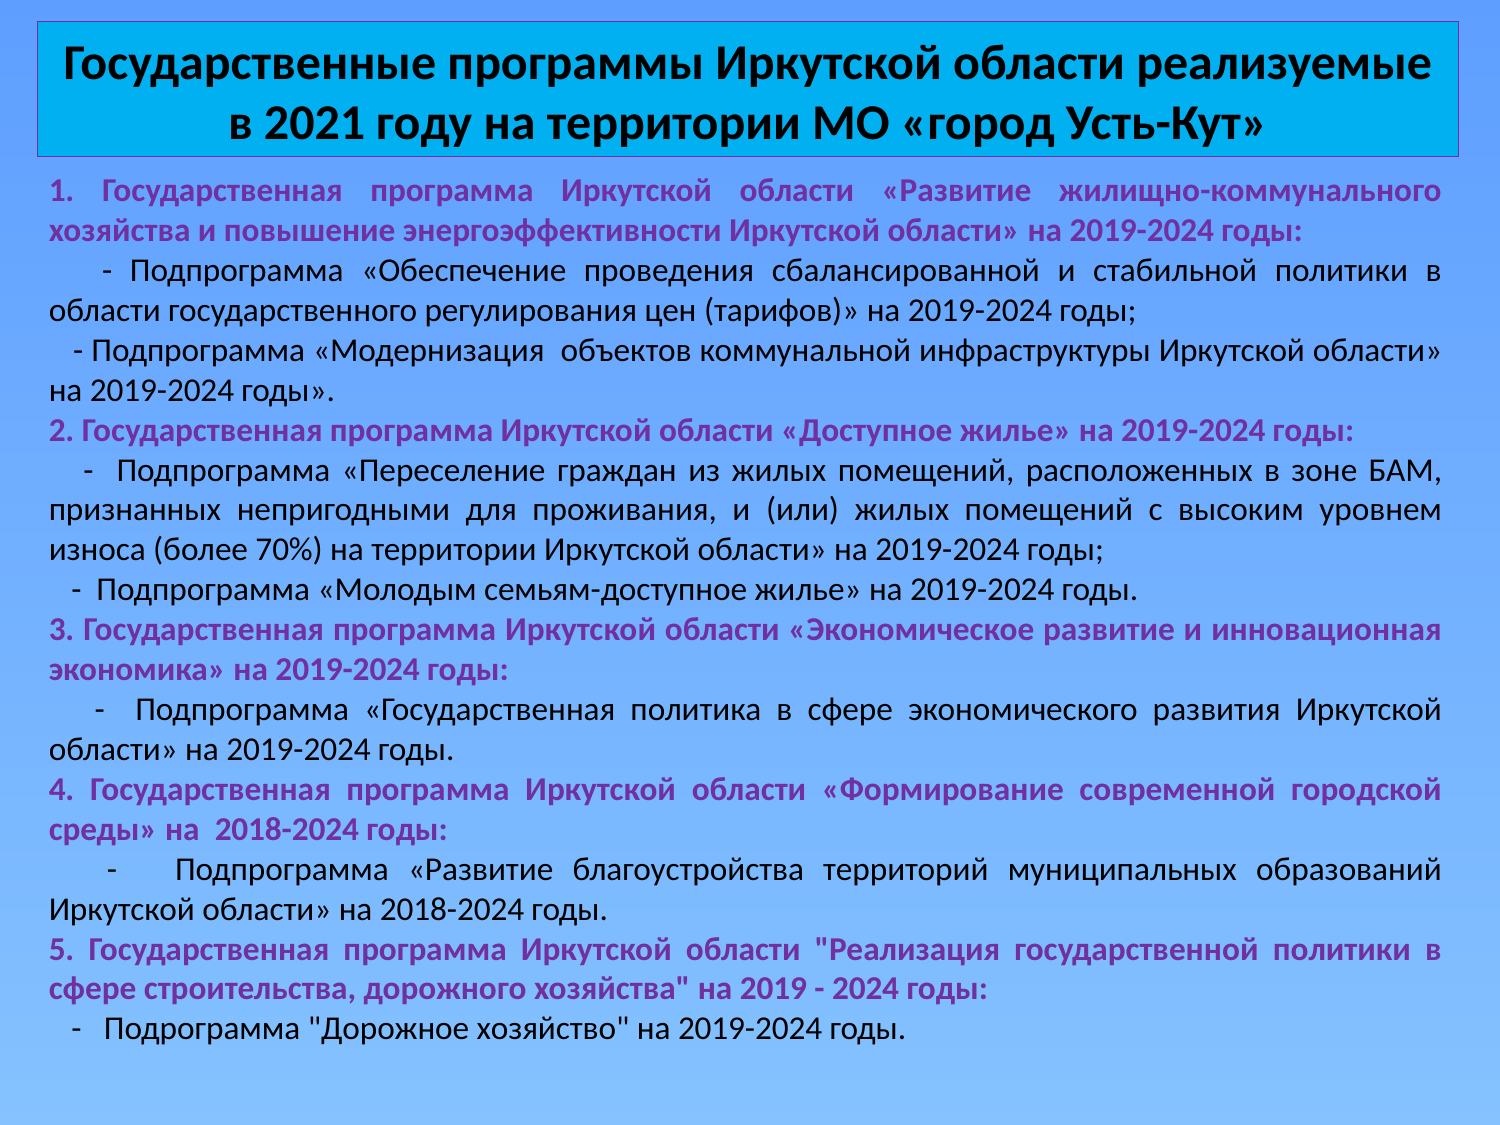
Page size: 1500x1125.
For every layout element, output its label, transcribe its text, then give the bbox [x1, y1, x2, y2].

text_box 1. Государственная программа Иркутской области «Развитие жилищно-коммунального хозяйства и повышение энергоэффективности Иркутской области» на 2019-2024 годы: - Подпрограмма «Обеспечение проведения сбалансированной и стабильной политики в области государственного регулирования цен (тарифов)» на 2019-2024 годы; - Подпрограмма «Модернизация объектов коммунальной инфраструктуры Иркутской области» на 2019-2024 годы». 2. Государственная программа Иркутской области «Доступное жилье» на 2019-2024 годы: - Подпрограмма «Переселение граждан из жилых помещений, расположенных в зоне БАМ, признанных непригодными для проживания, и (или) жилых помещений с высоким уровнем износа (более 70%) на территории Иркутской области» на 2019-2024 годы; - Подпрограмма «Молодым семьям-доступное жилье» на 2019-2024 годы. 3. Государственная программа Иркутской области «Экономическое развитие и инновационная экономика» на 2019-2024 годы: - Подпрограмма «Государственная политика в сфере экономического развития Иркутской области» на 2019-2024 годы. 4. Государственная программа Иркутской области «Формирование современной городской среды» на 2018-2024 годы: - Подпрограмма «Развитие благоустройства территорий муниципальных образований Иркутской области» на 2018-2024 годы. 5. Государственная программа Иркутской области "Реализация государственной политики в сфере строительства, дорожного хозяйства" на 2019 - 2024 годы: - Подрограмма "Дорожное хозяйство" на 2019-2024 годы. [33, 160, 1459, 1125]
text_box Государственные программы Иркутской области реализуемые в 2021 году на территории МО «город Усть-Кут» [37, 21, 1459, 157]
